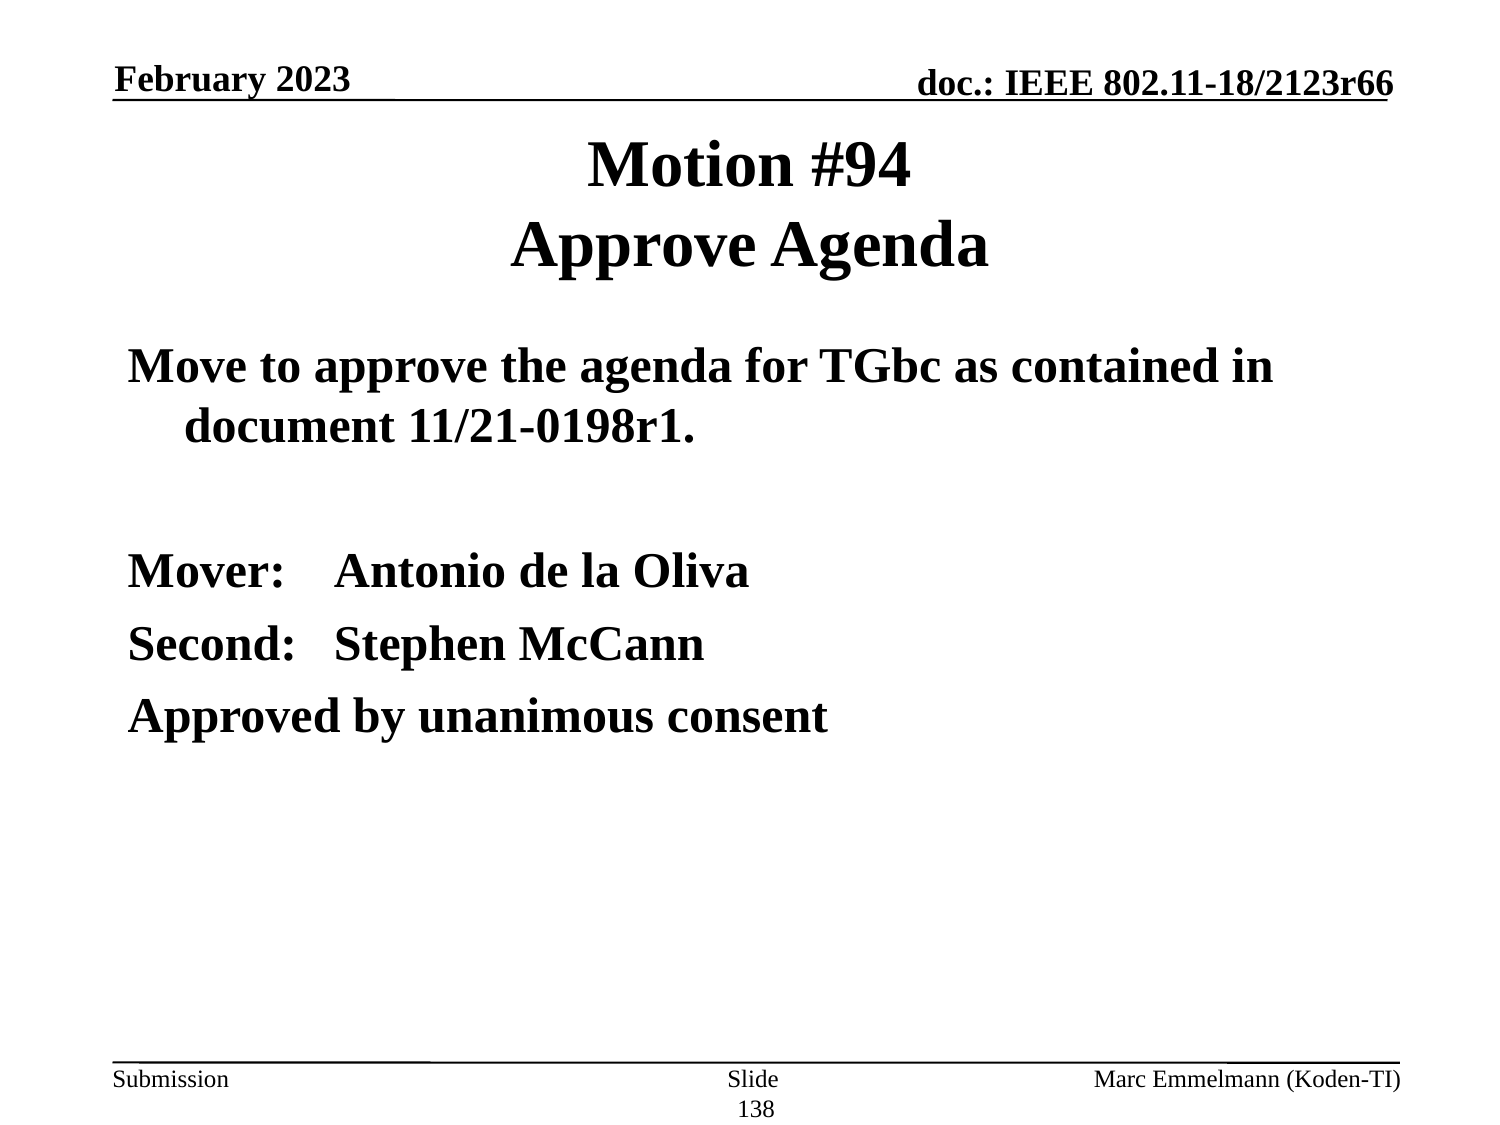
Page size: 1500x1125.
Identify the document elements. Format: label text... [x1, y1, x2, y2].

list Move to approve the agenda for TGbc as contained in document 11/21-0198r1. Mover: Antonio de la Oliva Second: Stephen McCann Approved by unanimous consent [112, 324, 1388, 1000]
slide_number Slide 138 [712, 1061, 800, 1123]
footer Marc Emmelmann (Koden-TI) [878, 1061, 1402, 1093]
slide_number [114, 54, 423, 100]
title Motion #94 Approve Agenda [112, 112, 1388, 288]
